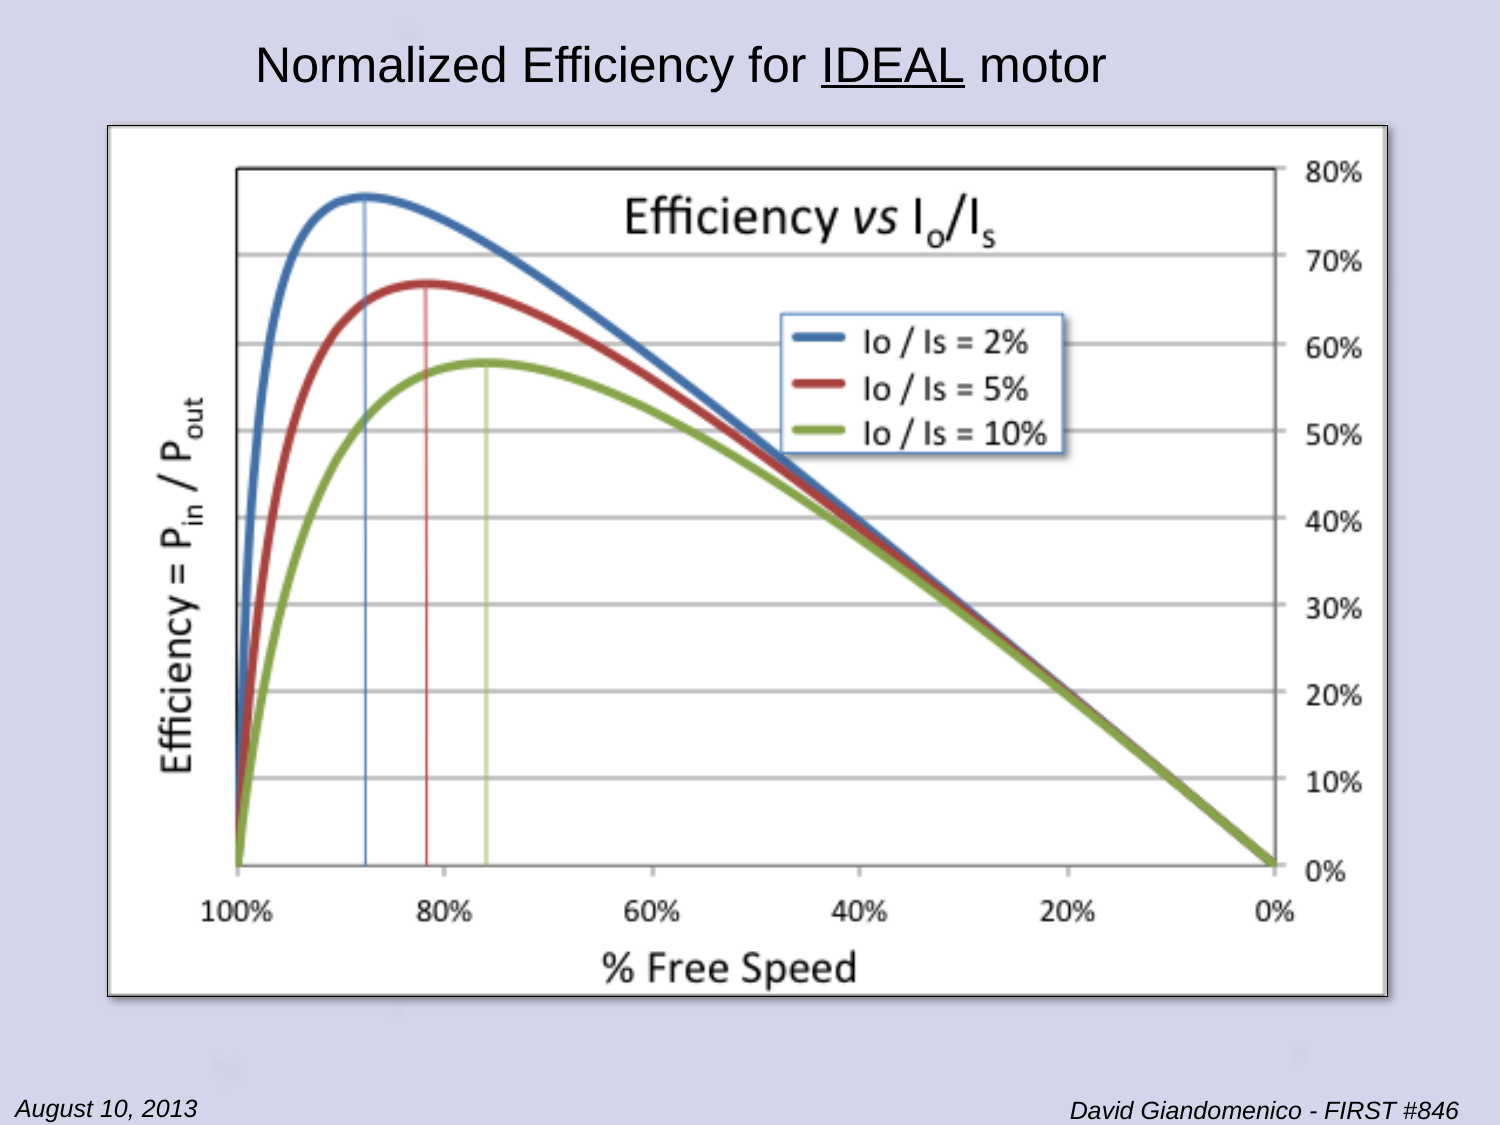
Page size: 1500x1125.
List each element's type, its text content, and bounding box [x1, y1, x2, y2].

footer David Giandomenico - FIRST #846 [999, 1087, 1476, 1125]
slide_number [0, 1084, 351, 1125]
picture [0, 0, 1500, 1125]
text_box Normalized Efficiency for IDEAL motor [199, 24, 1163, 100]
